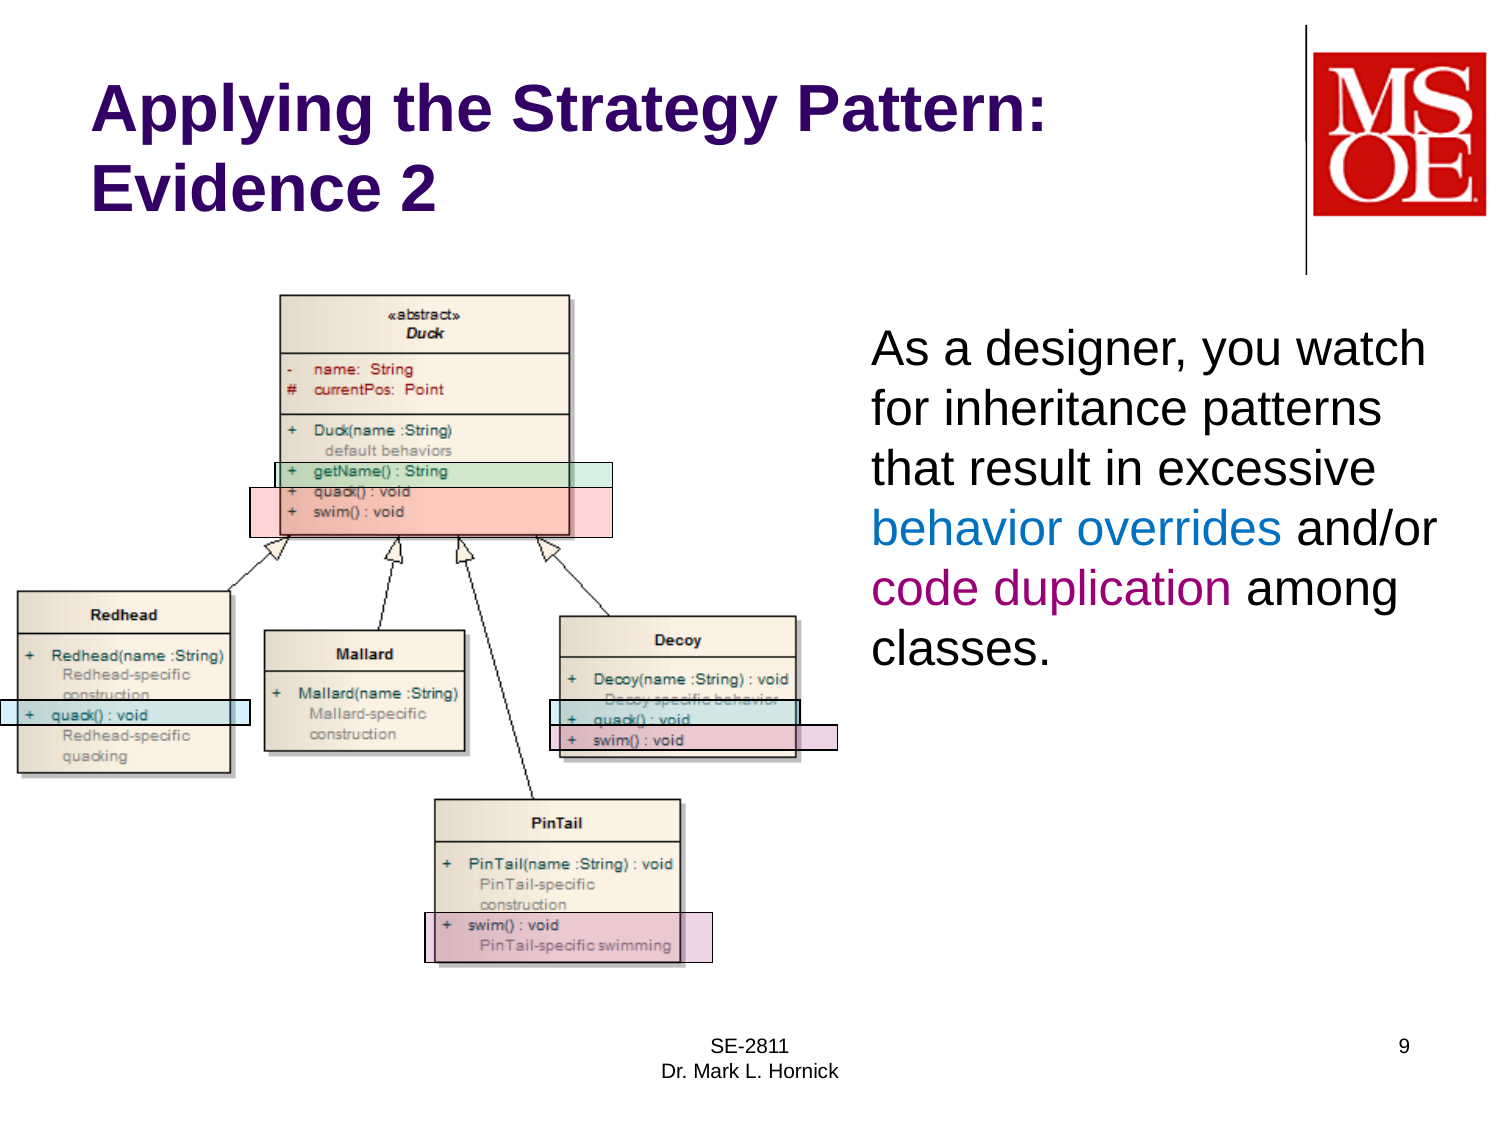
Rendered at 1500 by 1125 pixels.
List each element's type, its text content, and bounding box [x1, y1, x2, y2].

picture [0, 287, 812, 979]
text_box [815, 725, 838, 750]
slide_number 9 [1074, 1024, 1426, 1101]
title Applying the Strategy Pattern: Evidence 2 [74, 19, 1313, 233]
footer SE-2811 Dr. Mark L. Hornick [512, 1024, 988, 1101]
picture [1313, 37, 1488, 232]
list As a designer, you watch for inheritance patterns that result in excessive behavior overrides and/or code duplication among classes. [799, 237, 1463, 962]
